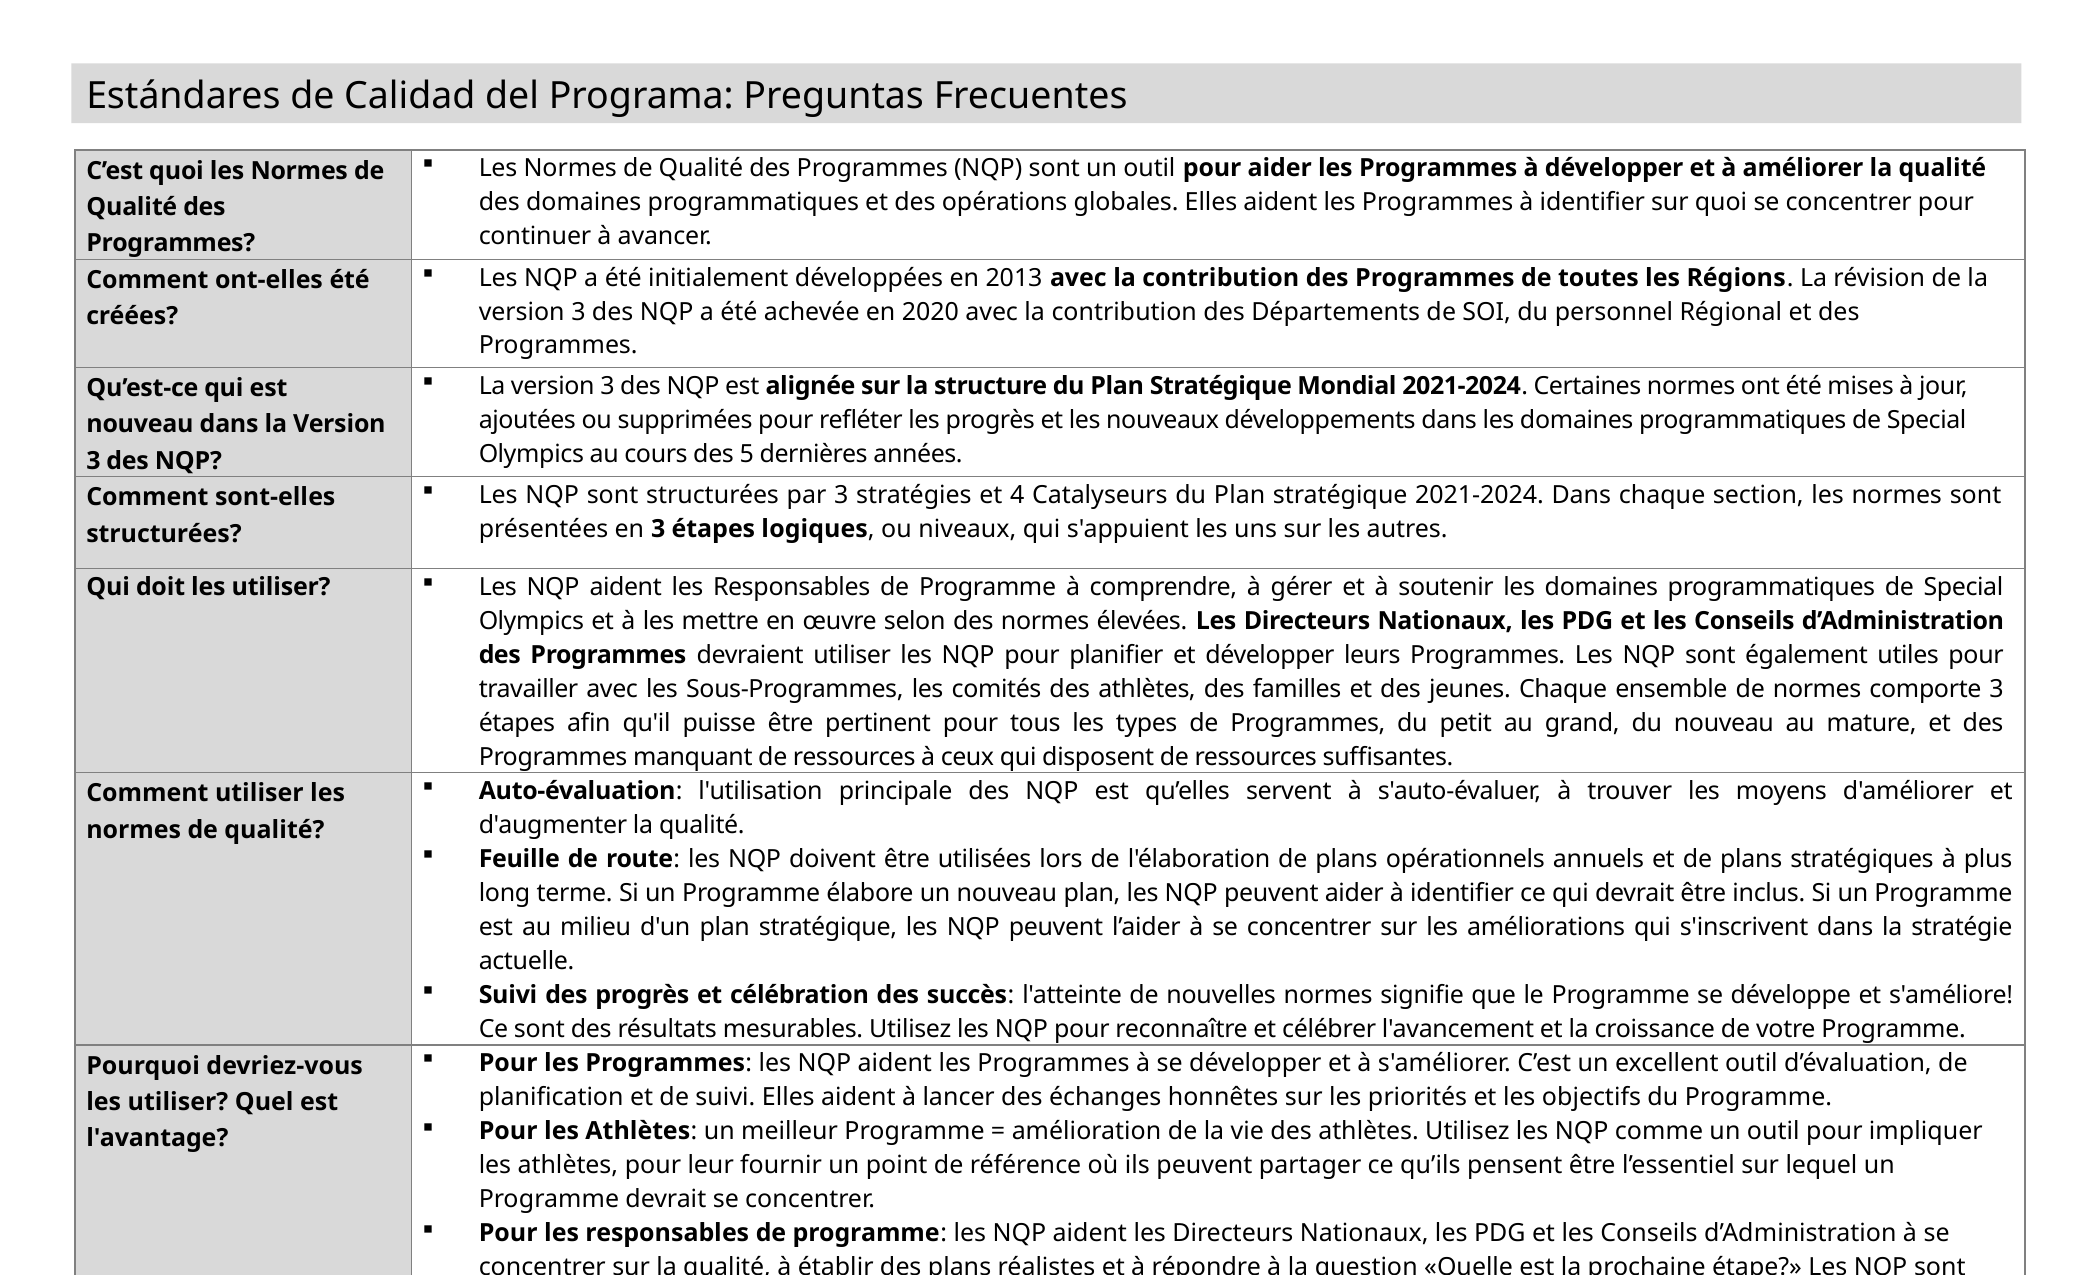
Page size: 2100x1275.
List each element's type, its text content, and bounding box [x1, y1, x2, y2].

table_cell Pourquoi devriez-vous les utiliser? Quel est l'avantage? [76, 1046, 411, 1275]
table_cell Qu’est-ce qui est nouveau dans la Version 3 des NQP? [76, 368, 411, 476]
table_cell Les NQP aident les Responsables de Programme à comprendre, à gérer et à soutenir les domaines programmatiques de Special Olympics et à les mettre en œuvre selon des normes élevées. Les Directeurs Nationaux, les PDG et les Conseils d’Administration des Programmes devraient utiliser les NQP pour planifier et développer leurs Programmes. Les NQP sont également utiles pour travailler avec les Sous-Programmes, les comités des athlètes, des familles et des jeunes. Chaque ensemble de normes comporte 3 étapes afin qu'il puisse être pertinent pour tous les types de Programmes, du petit au grand, du nouveau au mature, et des Programmes manquant de ressources à ceux qui disposent de ressources suffisantes. [412, 569, 2024, 772]
table_cell Auto-évaluation: l'utilisation principale des NQP est qu’elles servent à s'auto-évaluer, à trouver les moyens d'améliorer et d'augmenter la qualité. Feuille de route: les NQP doivent être utilisées lors de l'élaboration de plans opérationnels annuels et de plans stratégiques à plus long terme. Si un Programme élabore un nouveau plan, les NQP peuvent aider à identifier ce qui devrait être inclus. Si un Programme est au milieu d'un plan stratégique, les NQP peuvent l’aider à se concentrer sur les améliorations qui s'inscrivent dans la stratégie actuelle. Suivi des progrès et célébration des succès: l'atteinte de nouvelles normes signifie que le Programme se développe et s'améliore! Ce sont des résultats mesurables. Utilisez les NQP pour reconnaître et célébrer l'avancement et la croissance de votre Programme. [412, 773, 2024, 1044]
table_cell Les NQP sont structurées par 3 stratégies et 4 Catalyseurs du Plan stratégique 2021-2024. Dans chaque section, les normes sont présentées en 3 étapes logiques, ou niveaux, qui s'appuient les uns sur les autres. [412, 477, 2024, 568]
table_header Les Normes de Qualité des Programmes (NQP) sont un outil pour aider les Programmes à développer et à améliorer la qualité des domaines programmatiques et des opérations globales. Elles aident les Programmes à identifier sur quoi se concentrer pour continuer à avancer. [412, 151, 2024, 259]
table_cell Les NQP a été initialement développées en 2013 avec la contribution des Programmes de toutes les Régions. La révision de la version 3 des NQP a été achevée en 2020 avec la contribution des Départements de SOI, du personnel Régional et des Programmes. [412, 260, 2024, 367]
text_box Estándares de Calidad del Programa: Preguntas Frecuentes [71, 63, 2022, 124]
table_cell Qui doit les utiliser? [76, 569, 411, 772]
table_cell Comment ont-elles été créées? [76, 260, 411, 367]
table_cell Comment utiliser les normes de qualité? [76, 773, 411, 1044]
table_cell Pour les Programmes: les NQP aident les Programmes à se développer et à s'améliorer. C’est un excellent outil d’évaluation, de planification et de suivi. Elles aident à lancer des échanges honnêtes sur les priorités et les objectifs du Programme. Pour les Athlètes: un meilleur Programme = amélioration de la vie des athlètes. Utilisez les NQP comme un outil pour impliquer les athlètes, pour leur fournir un point de référence où ils peuvent partager ce qu’ils pensent être l’essentiel sur lequel un Programme devrait se concentrer. Pour les responsables de programme: les NQP aident les Directeurs Nationaux, les PDG et les Conseils d’Administration à se concentrer sur la qualité, à établir des plans réalistes et à répondre à la question «Quelle est la prochaine étape?» Les NQP sont utiles pour transférer les connaissances aux dirigeants et au personnel nouveaux ou inexpérimentés. Pour le Mouvement: les NQP sont un outil de référence cohérent qui nous conduit vers l'excellence. Elles nous éloignent des «jugements» subjectifs sur le progrès et soutiennent notre focalisation sur la qualité dans nos divers Programmes. [412, 1046, 2024, 1275]
table_header C’est quoi les Normes de Qualité des Programmes? [76, 151, 411, 259]
table_cell Comment sont-elles structurées? [76, 477, 411, 568]
table_cell La version 3 des NQP est alignée sur la structure du Plan Stratégique Mondial 2021-2024. Certaines normes ont été mises à jour, ajoutées ou supprimées pour refléter les progrès et les nouveaux développements dans les domaines programmatiques de Special Olympics au cours des 5 dernières années. [412, 368, 2024, 476]
